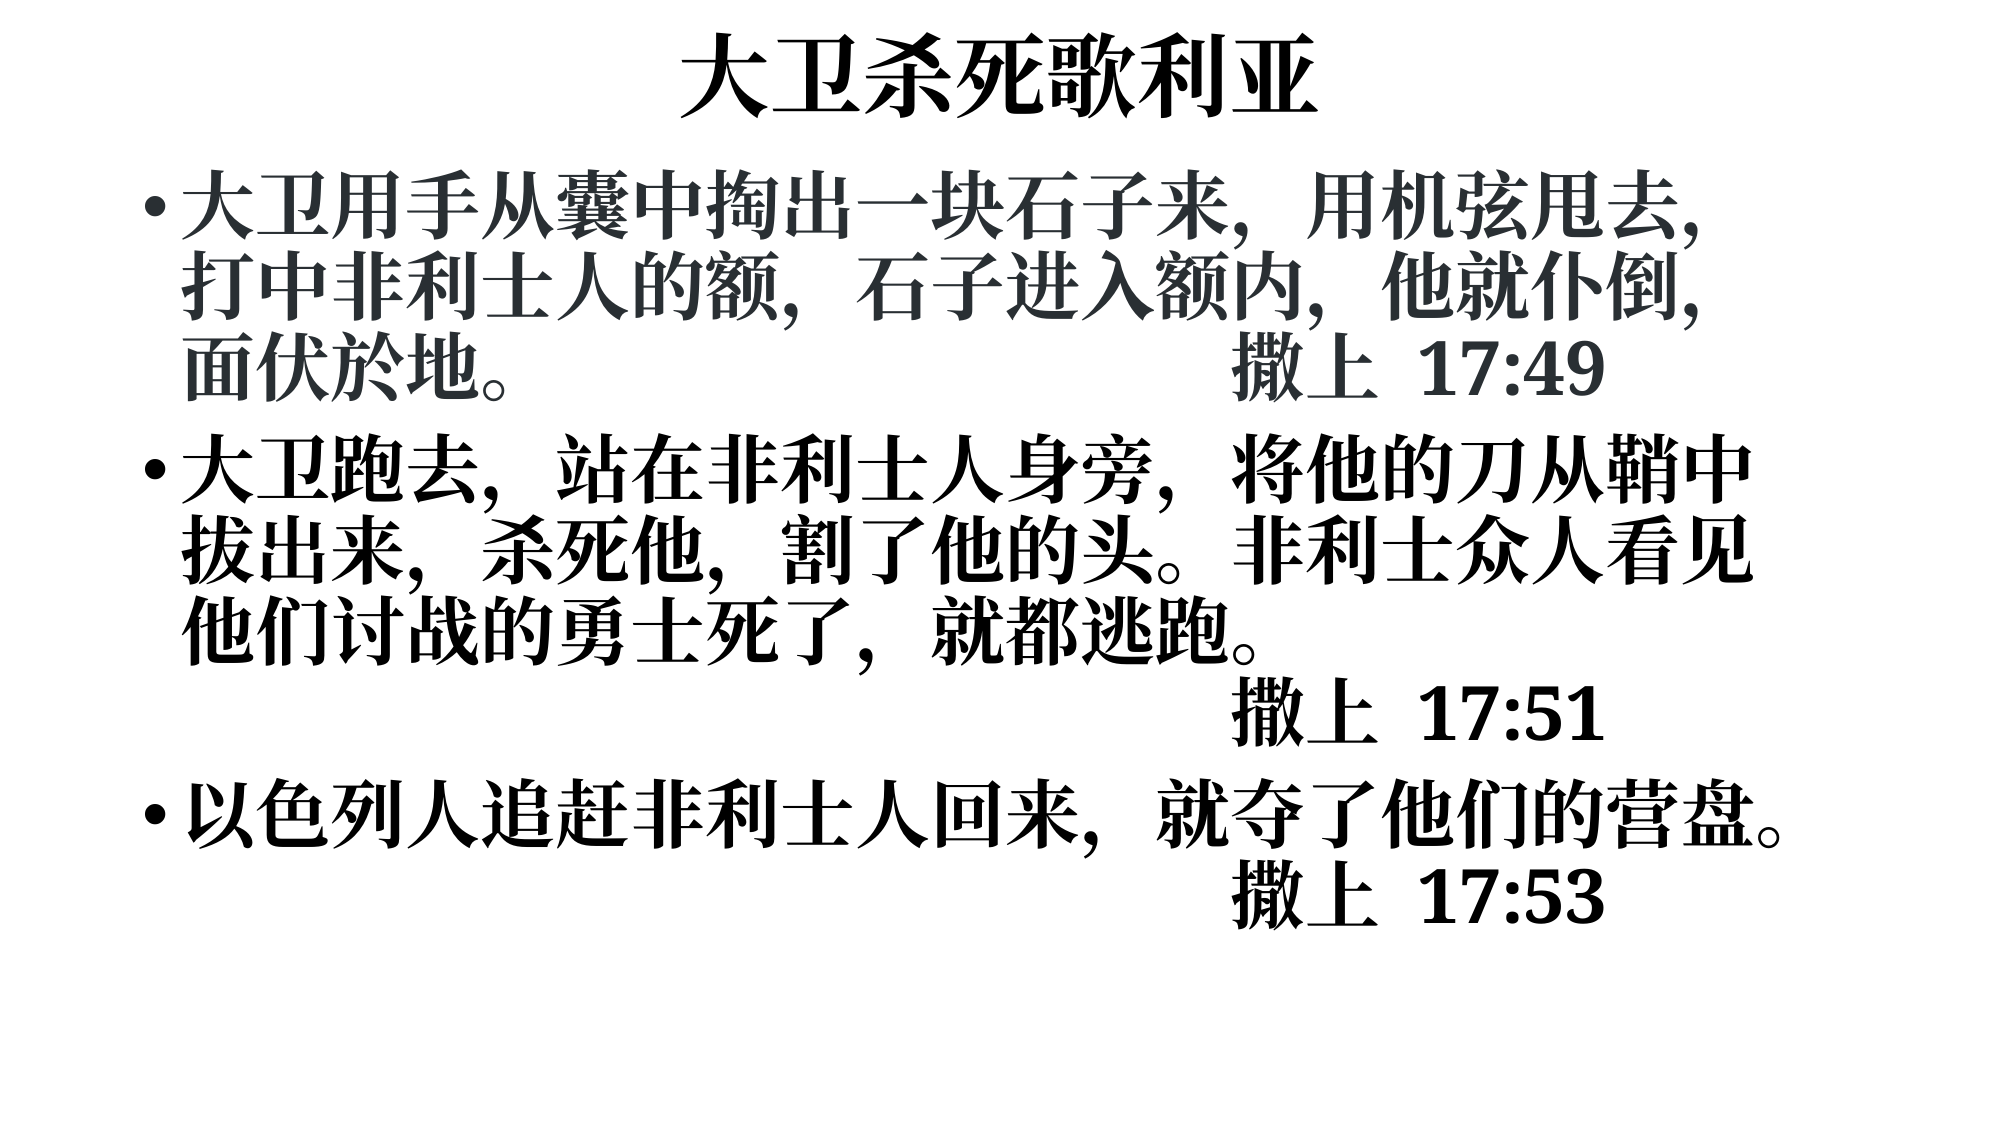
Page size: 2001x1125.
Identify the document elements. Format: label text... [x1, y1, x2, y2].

list 大卫用手从囊中掏出一块石子来，用机弦甩去，打中非利士人的额，石子进入额内，他就仆倒，面伏於地。 撒上 17:49 大卫跑去，站在非利士人身旁，将他的刀从鞘中拔出来，杀死他，割了他的头。非利士众人看见他们讨战的勇士死了，就都逃跑。 撒上 17:51 以色列人追赶非利士人回来，就夺了他们的营盘。 撒上 17:53 [127, 161, 1840, 1064]
title 大卫杀死歌利亚 [353, 0, 1647, 161]
